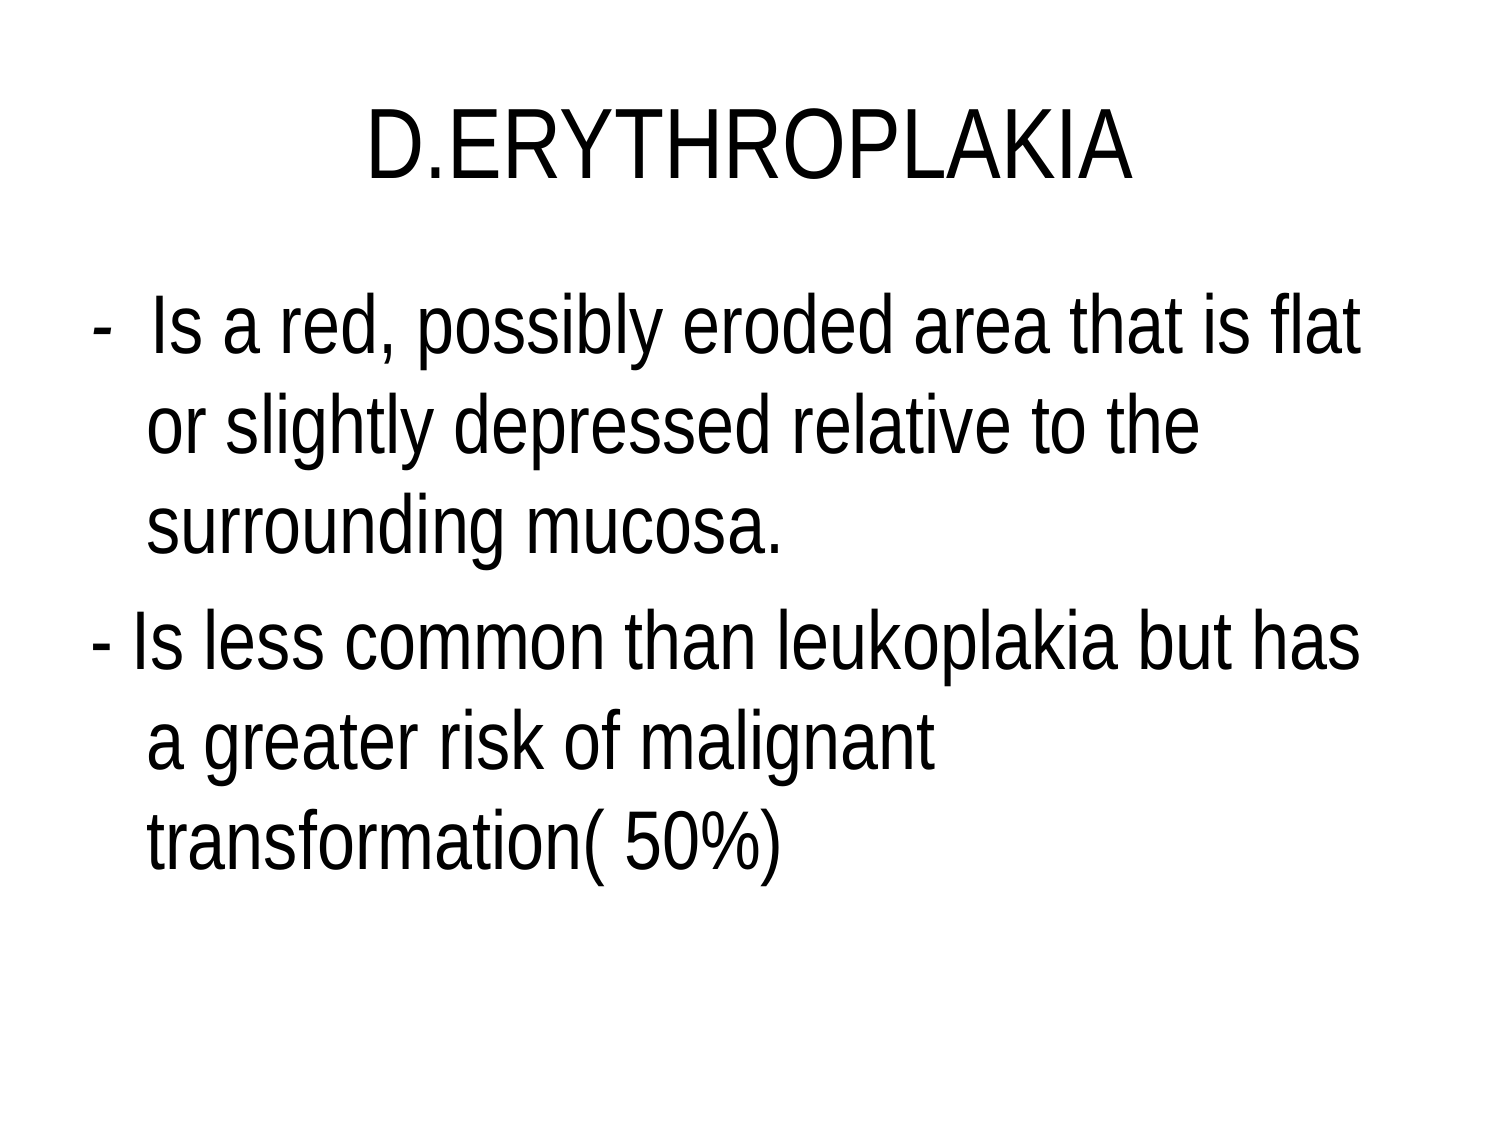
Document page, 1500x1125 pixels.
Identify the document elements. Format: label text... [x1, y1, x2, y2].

title D.ERYTHROPLAKIA [75, 45, 1425, 233]
list - Is a red, possibly eroded area that is flat or slightly depressed relative to the surrounding mucosa. - Is less common than leukoplakia but has a greater risk of malignant transformation( 50%) [75, 262, 1425, 1005]
